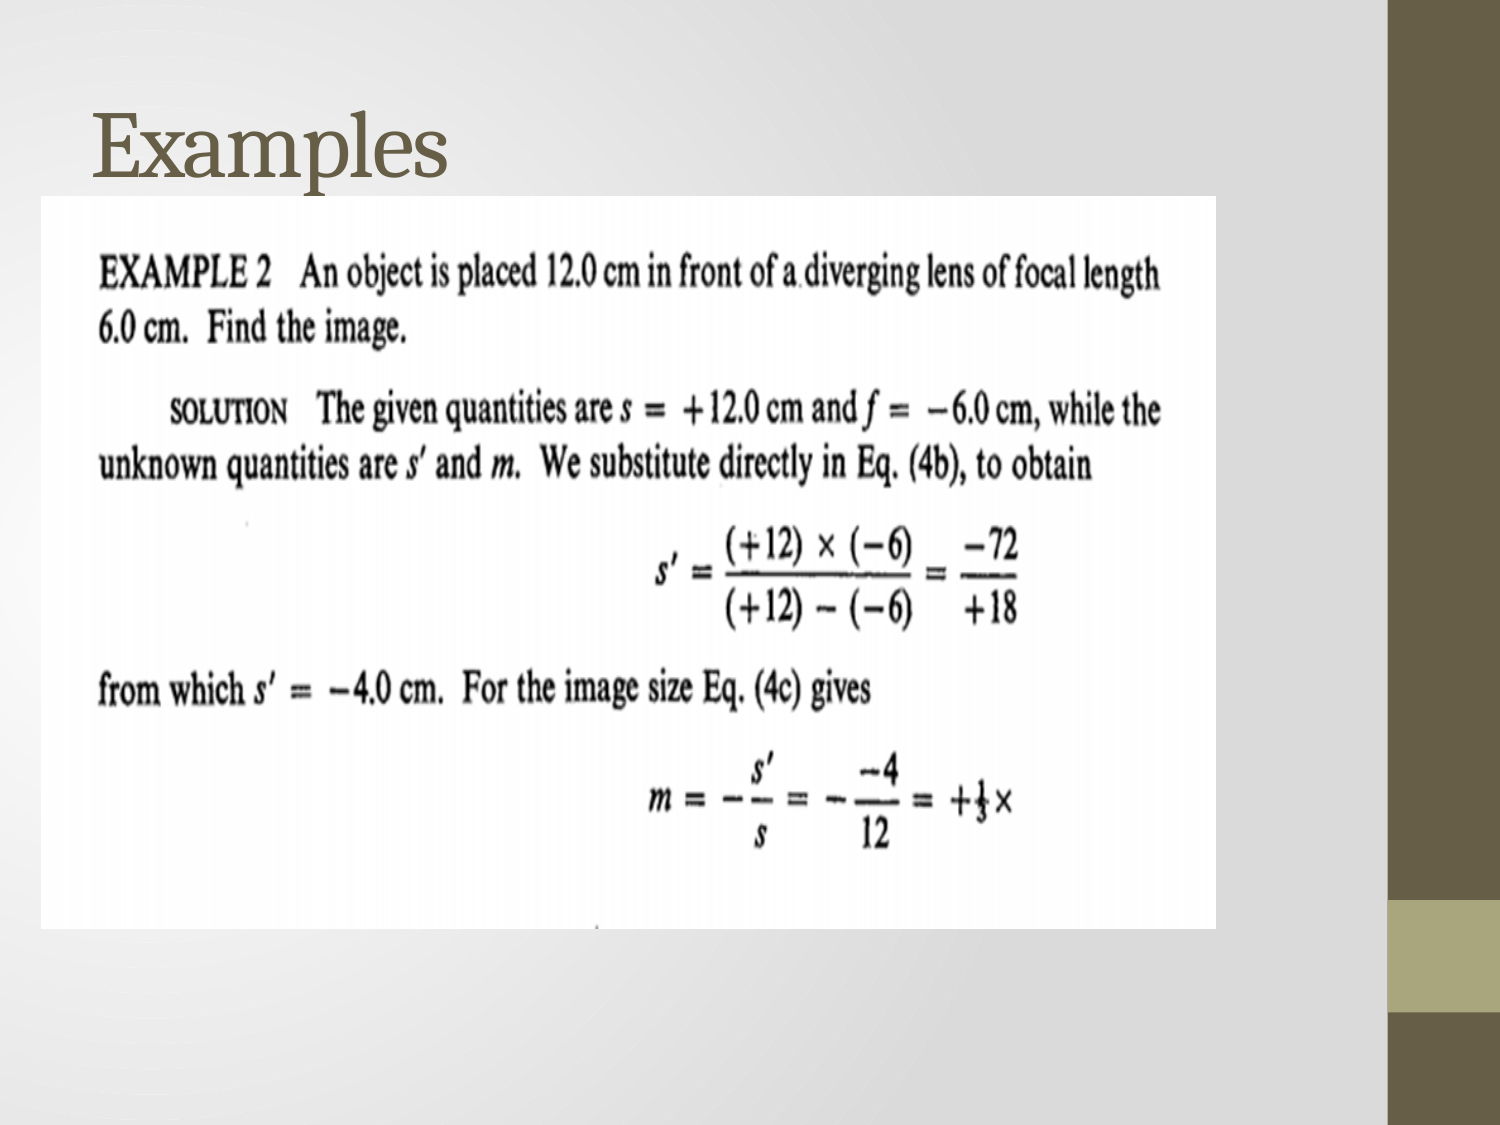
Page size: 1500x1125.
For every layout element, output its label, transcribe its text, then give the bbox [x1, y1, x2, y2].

picture [40, 195, 1216, 930]
title Examples [75, 45, 1325, 233]
